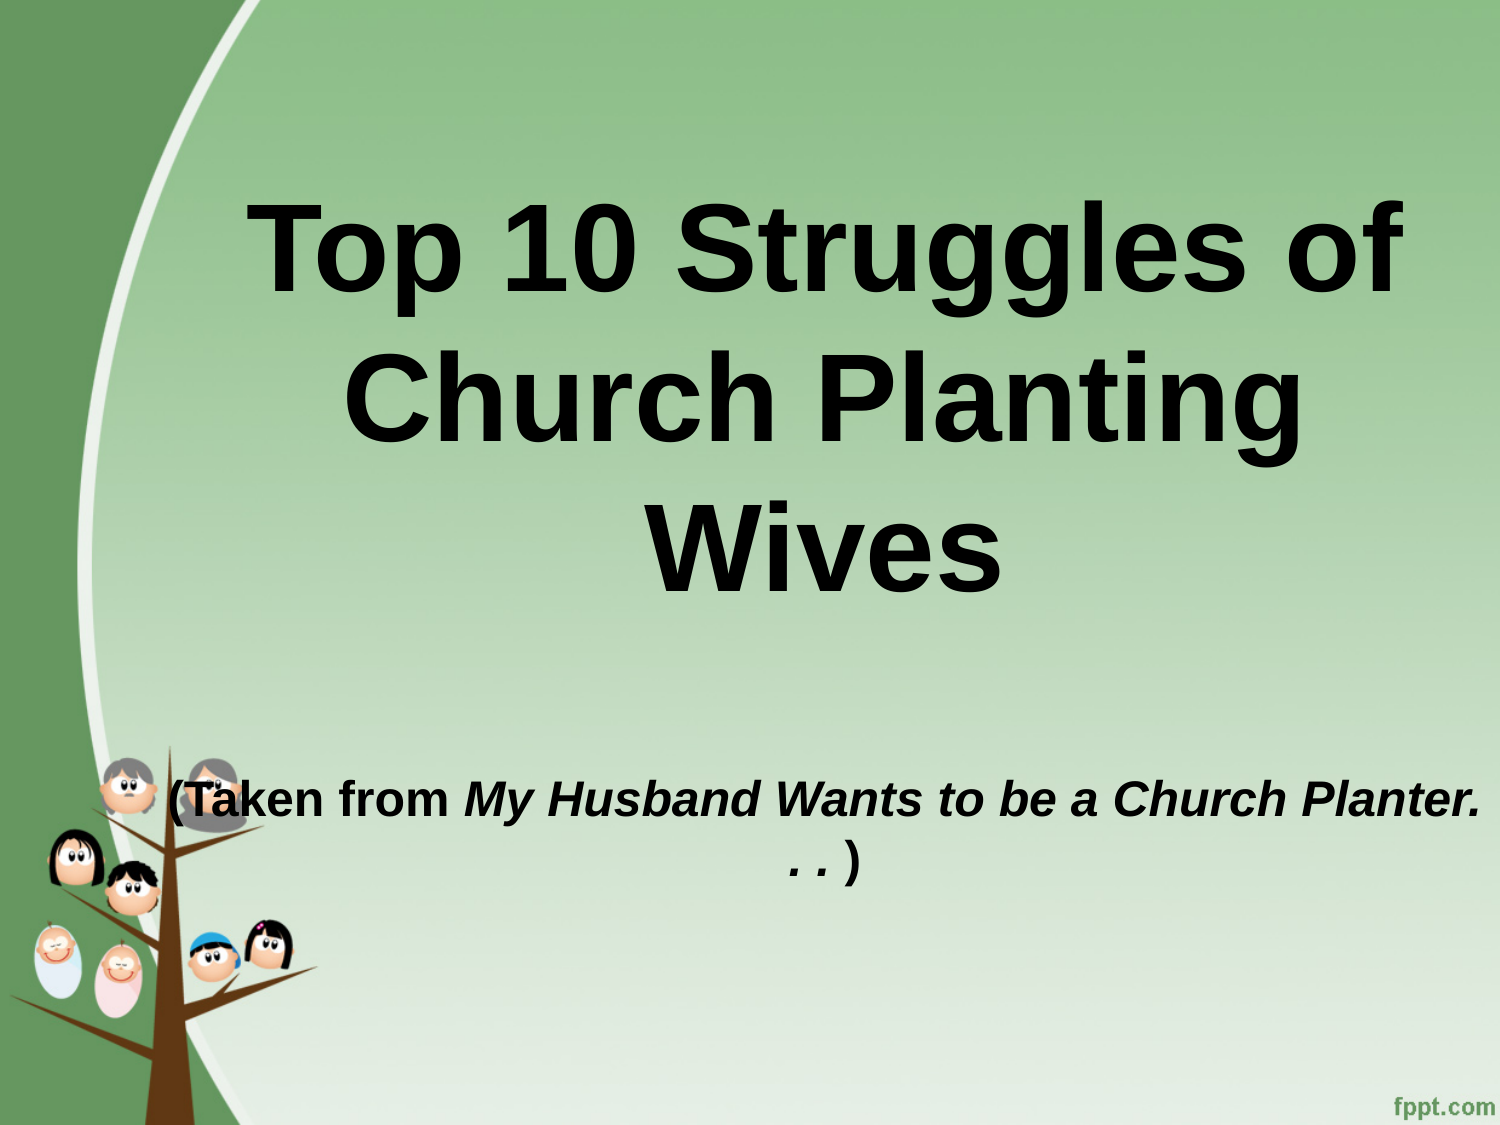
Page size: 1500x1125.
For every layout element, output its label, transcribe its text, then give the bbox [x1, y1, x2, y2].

picture [0, 0, 1500, 1125]
title Top 10 Struggles of Church Planting Wives (Taken from My Husband Wants to be a Church Planter. . . ) [149, 432, 1500, 621]
